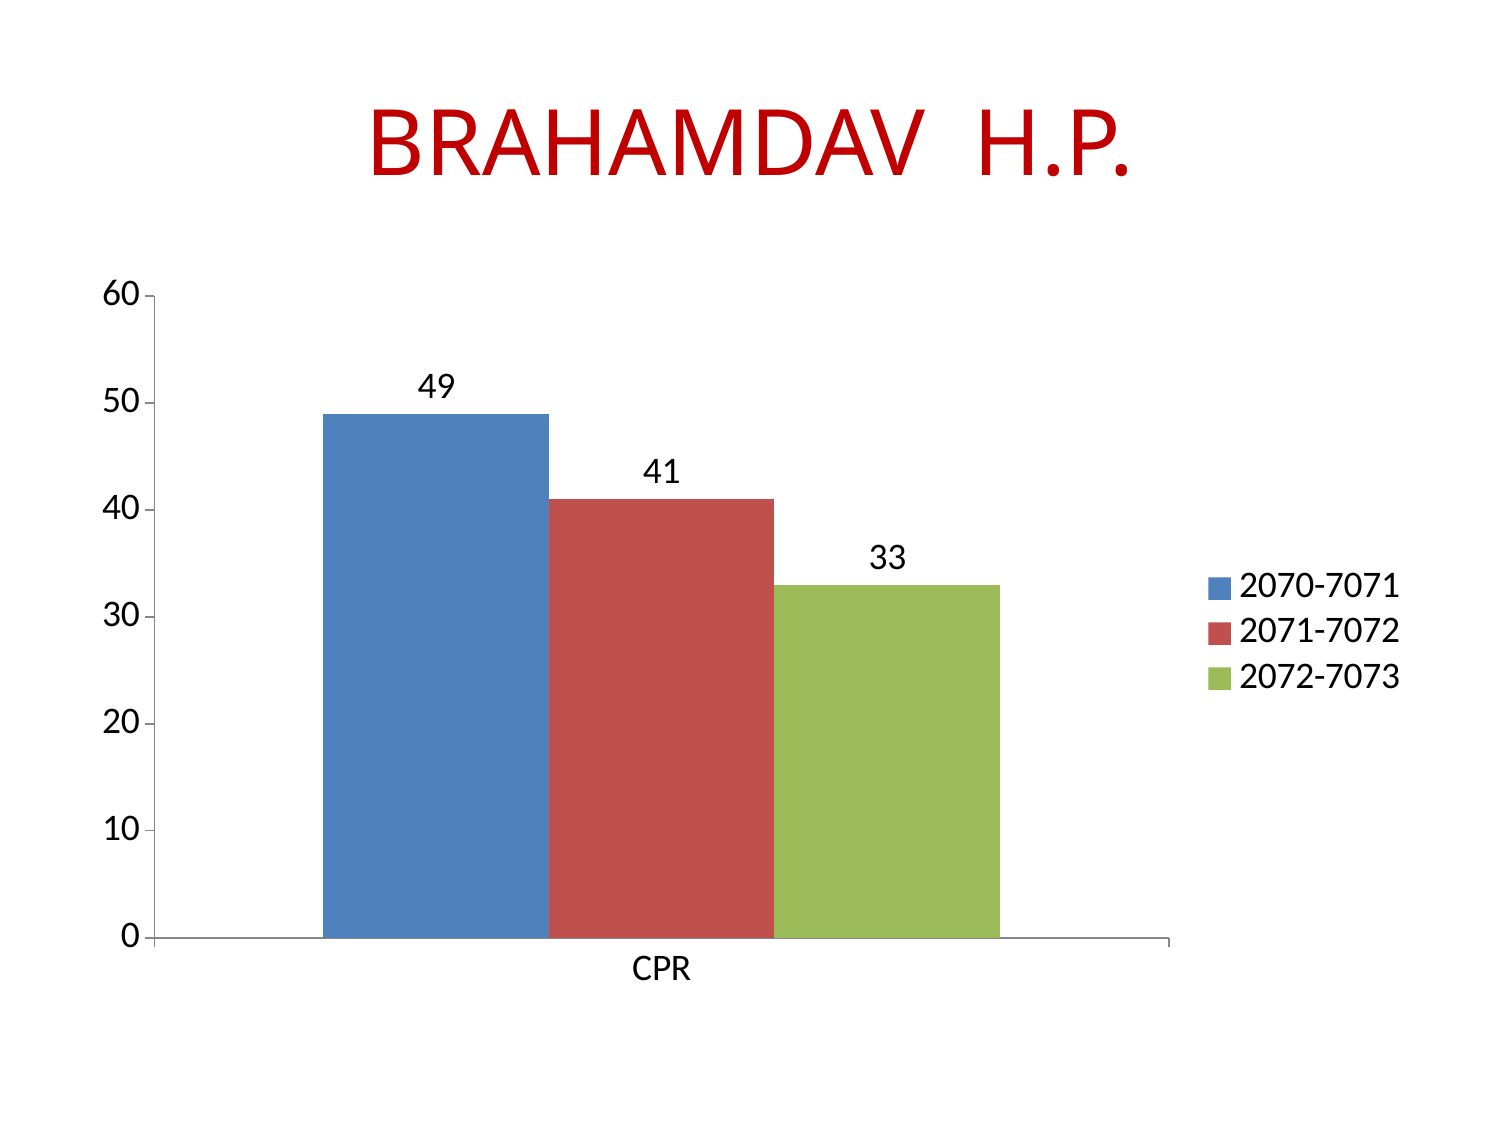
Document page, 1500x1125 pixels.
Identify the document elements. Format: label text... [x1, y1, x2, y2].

chart [74, 262, 1426, 1006]
title BRAHAMDAV H.P. [75, 45, 1425, 233]
